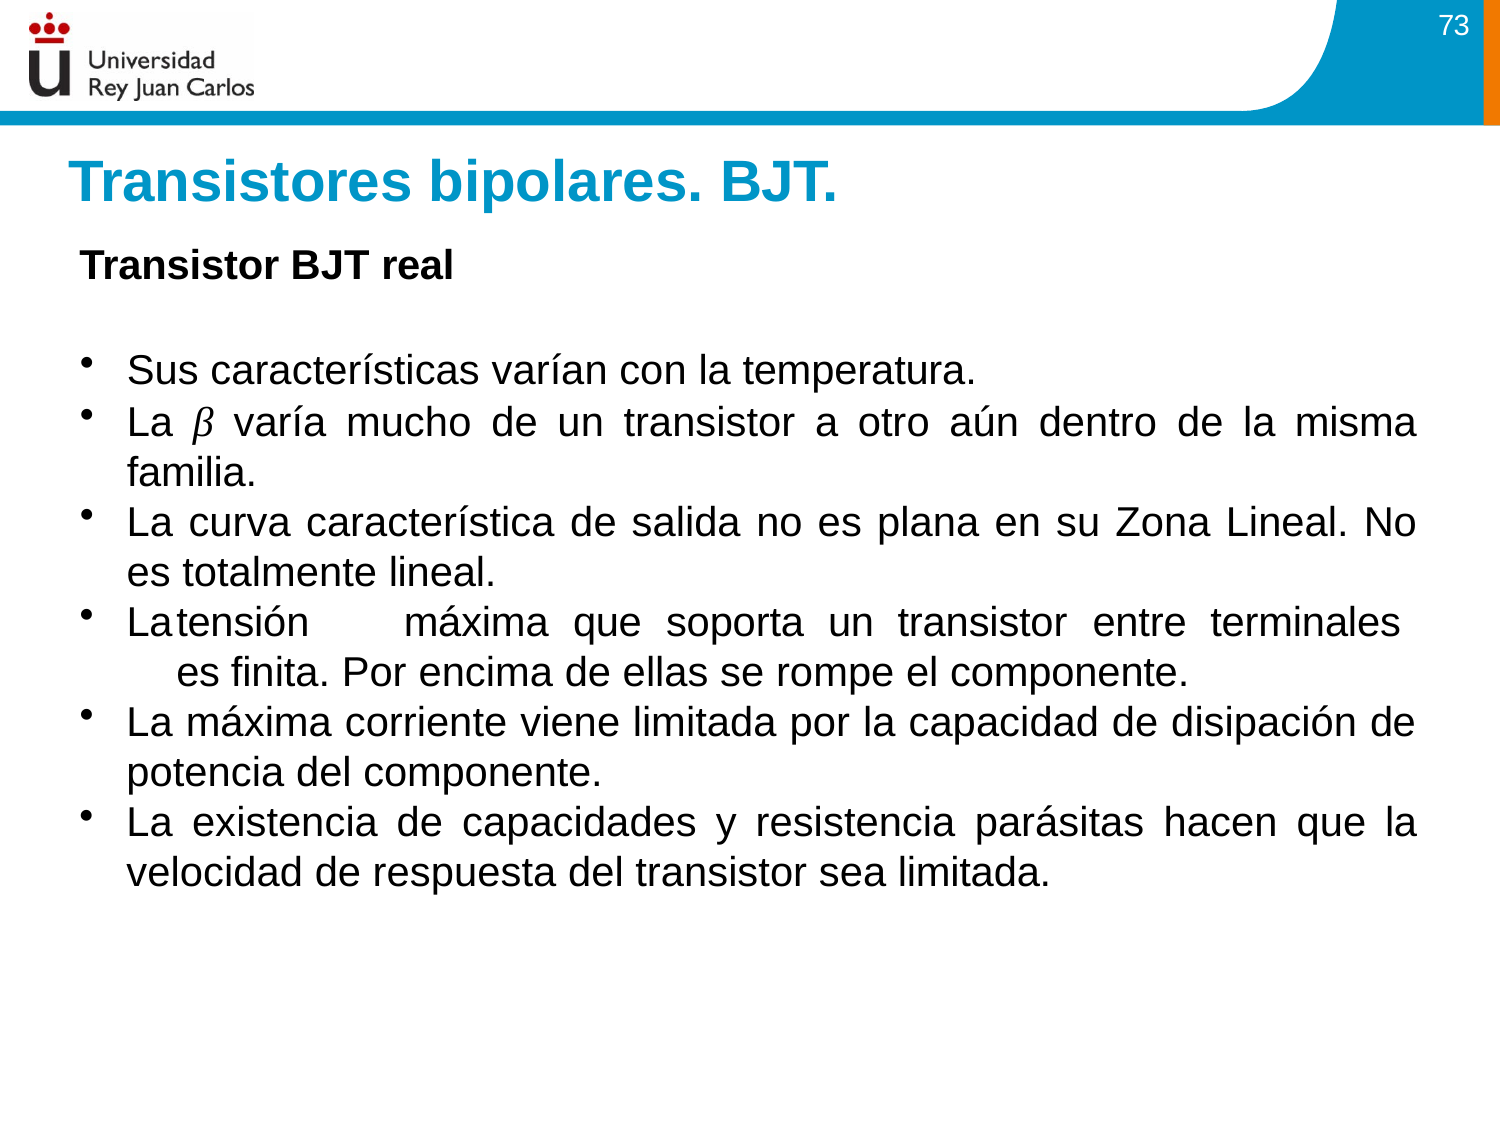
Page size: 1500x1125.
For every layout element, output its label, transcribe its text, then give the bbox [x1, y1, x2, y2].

title Transistores bipolares. BJT. [66, 141, 846, 332]
text_box Transistor BJT real Sus características varían con la temperatura. La β varía mucho de un transistor a otro aún dentro de la misma familia. La curva característica de salida no es plana en su Zona Lineal. No es totalmente lineal. La tensión máxima que soporta un transistor entre terminales es finita. Por encima de ellas se rompe el componente. La máxima corriente viene limitada por la capacidad de disipación de potencia del componente. La existencia de capacidades y resistencia parásitas hacen que la velocidad de respuesta del transistor sea limitada. [77, 235, 1424, 895]
picture [29, 12, 254, 101]
text_box 73 [1436, 4, 1473, 42]
